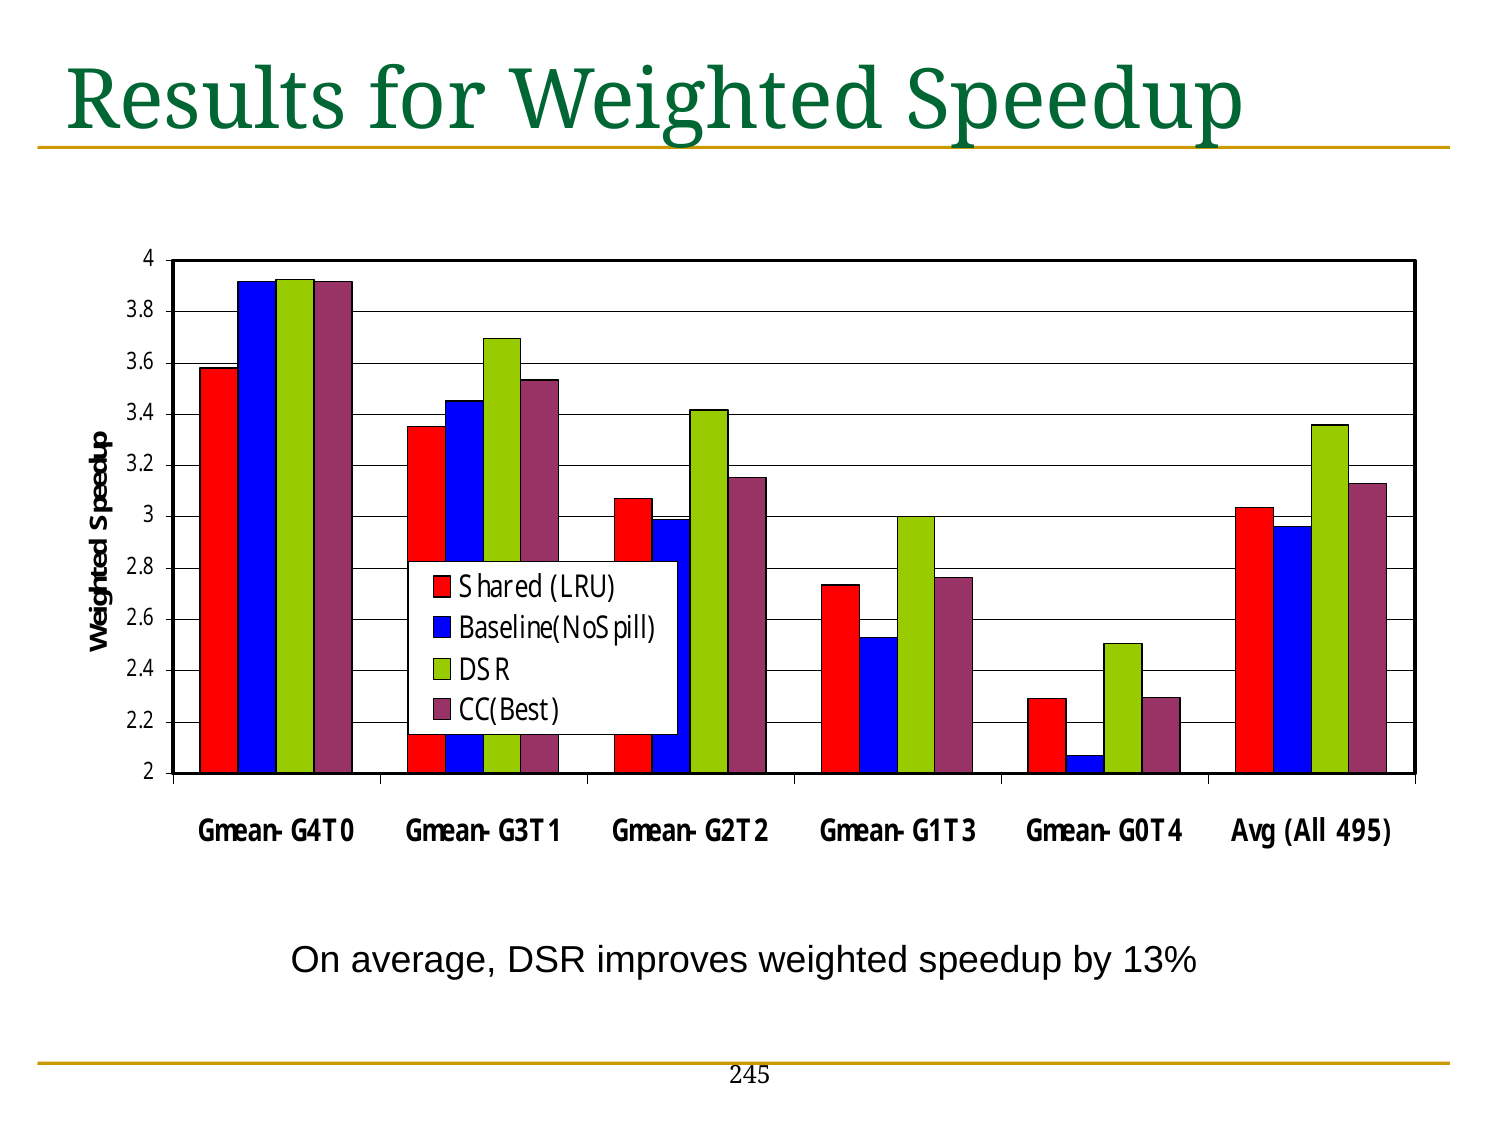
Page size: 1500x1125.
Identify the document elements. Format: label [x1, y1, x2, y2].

list [64, 207, 1454, 894]
title [50, 37, 1311, 132]
text_box [275, 927, 1223, 988]
slide_number [512, 1024, 988, 1101]
